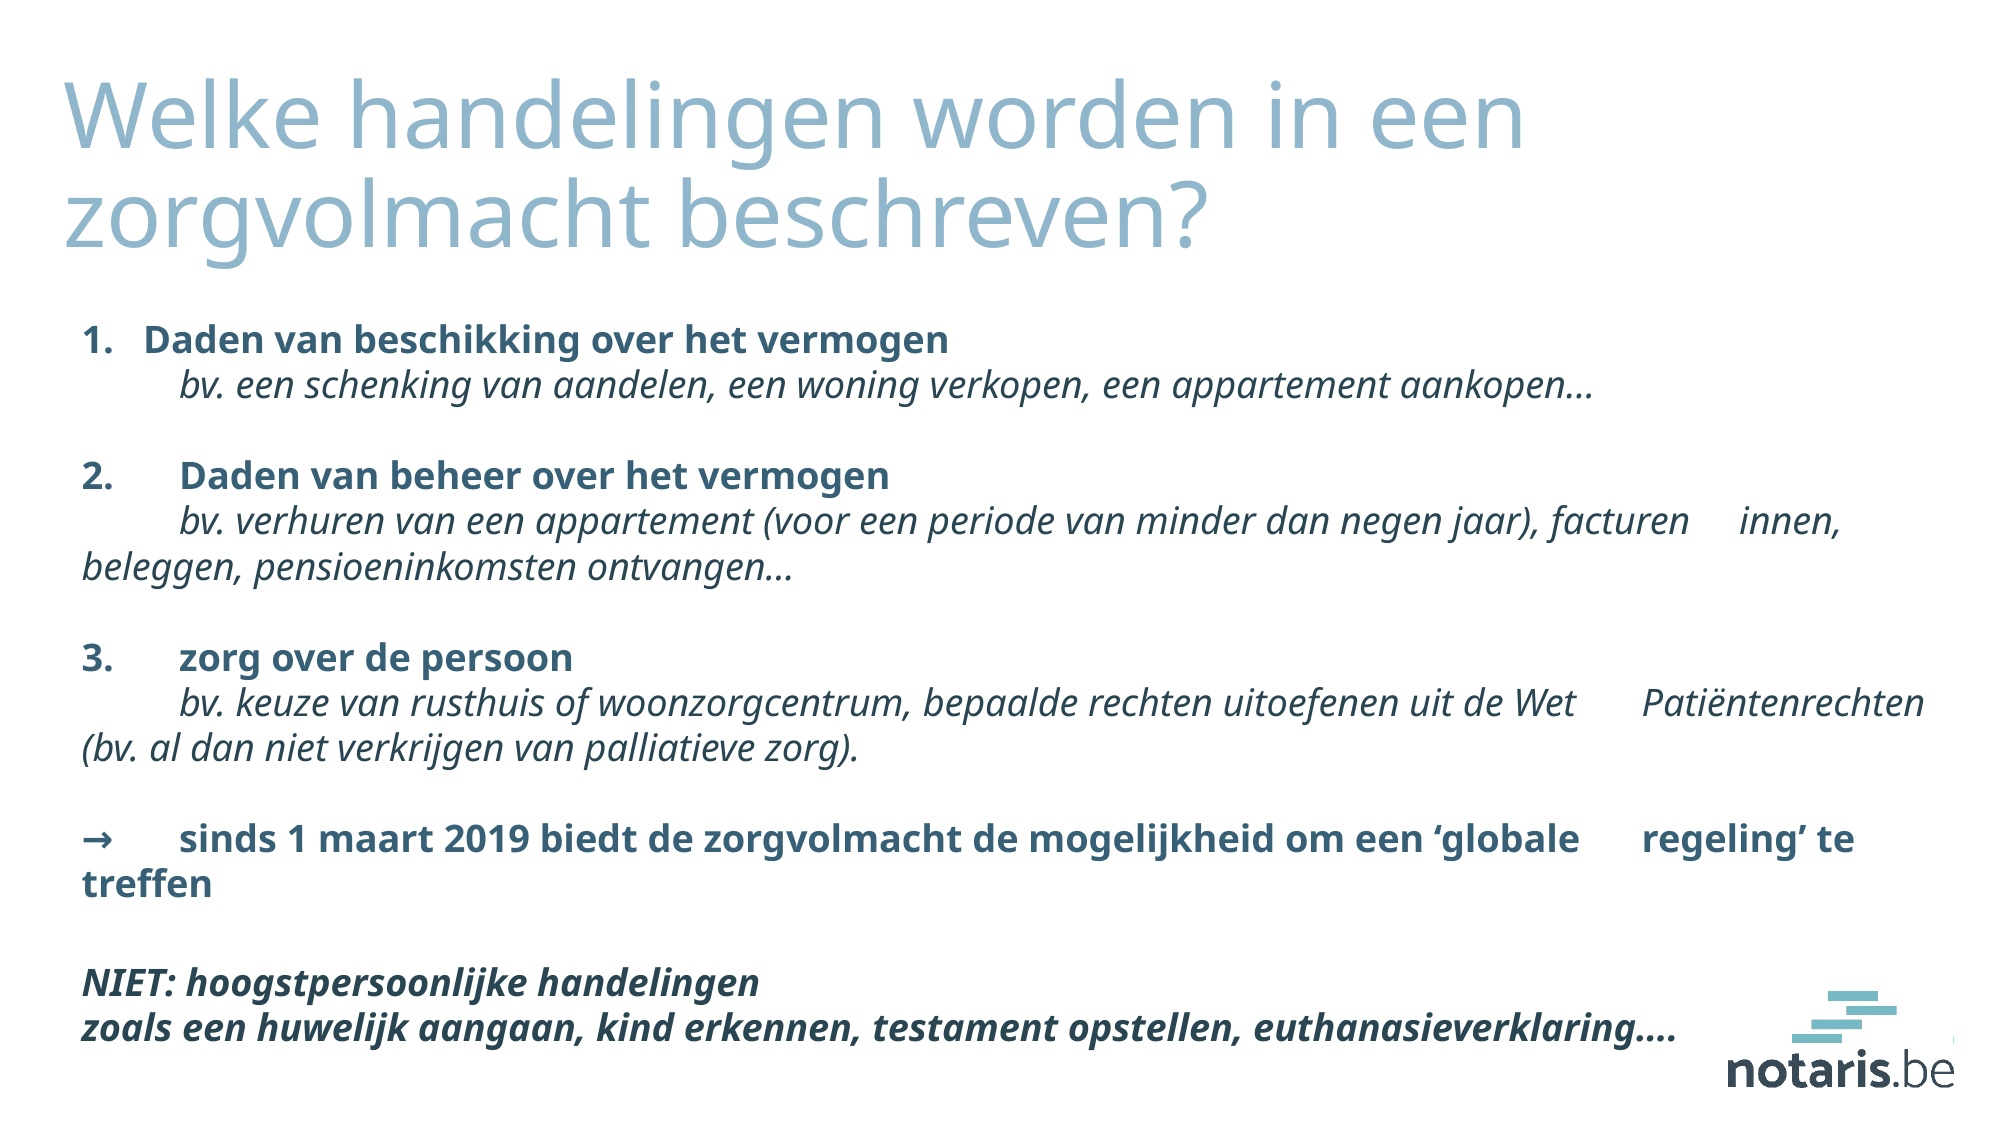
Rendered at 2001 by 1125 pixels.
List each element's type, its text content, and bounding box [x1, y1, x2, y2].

list 1. Daden van beschikking over het vermogen bv. een schenking van aandelen, een woning verkopen, een appartement aankopen… 2. Daden van beheer over het vermogen bv. verhuren van een appartement (voor een periode van minder dan negen jaar), facturen innen, beleggen, pensioeninkomsten ontvangen… 3. zorg over de persoon bv. keuze van rusthuis of woonzorgcentrum, bepaalde rechten uitoefenen uit de Wet Patiëntenrechten (bv. al dan niet verkrijgen van palliatieve zorg). → sinds 1 maart 2019 biedt de zorgvolmacht de mogelijkheid om een ‘globale regeling’ te treffen NIET: hoogstpersoonlijke handelingen zoals een huwelijk aangaan, kind erkennen, testament opstellen, euthanasieverklaring…. [66, 308, 1972, 1061]
picture [1728, 991, 1954, 1088]
text_box [1682, 971, 1955, 1108]
title Welke handelingen worden in een zorgvolmacht beschreven? [48, 59, 1954, 278]
